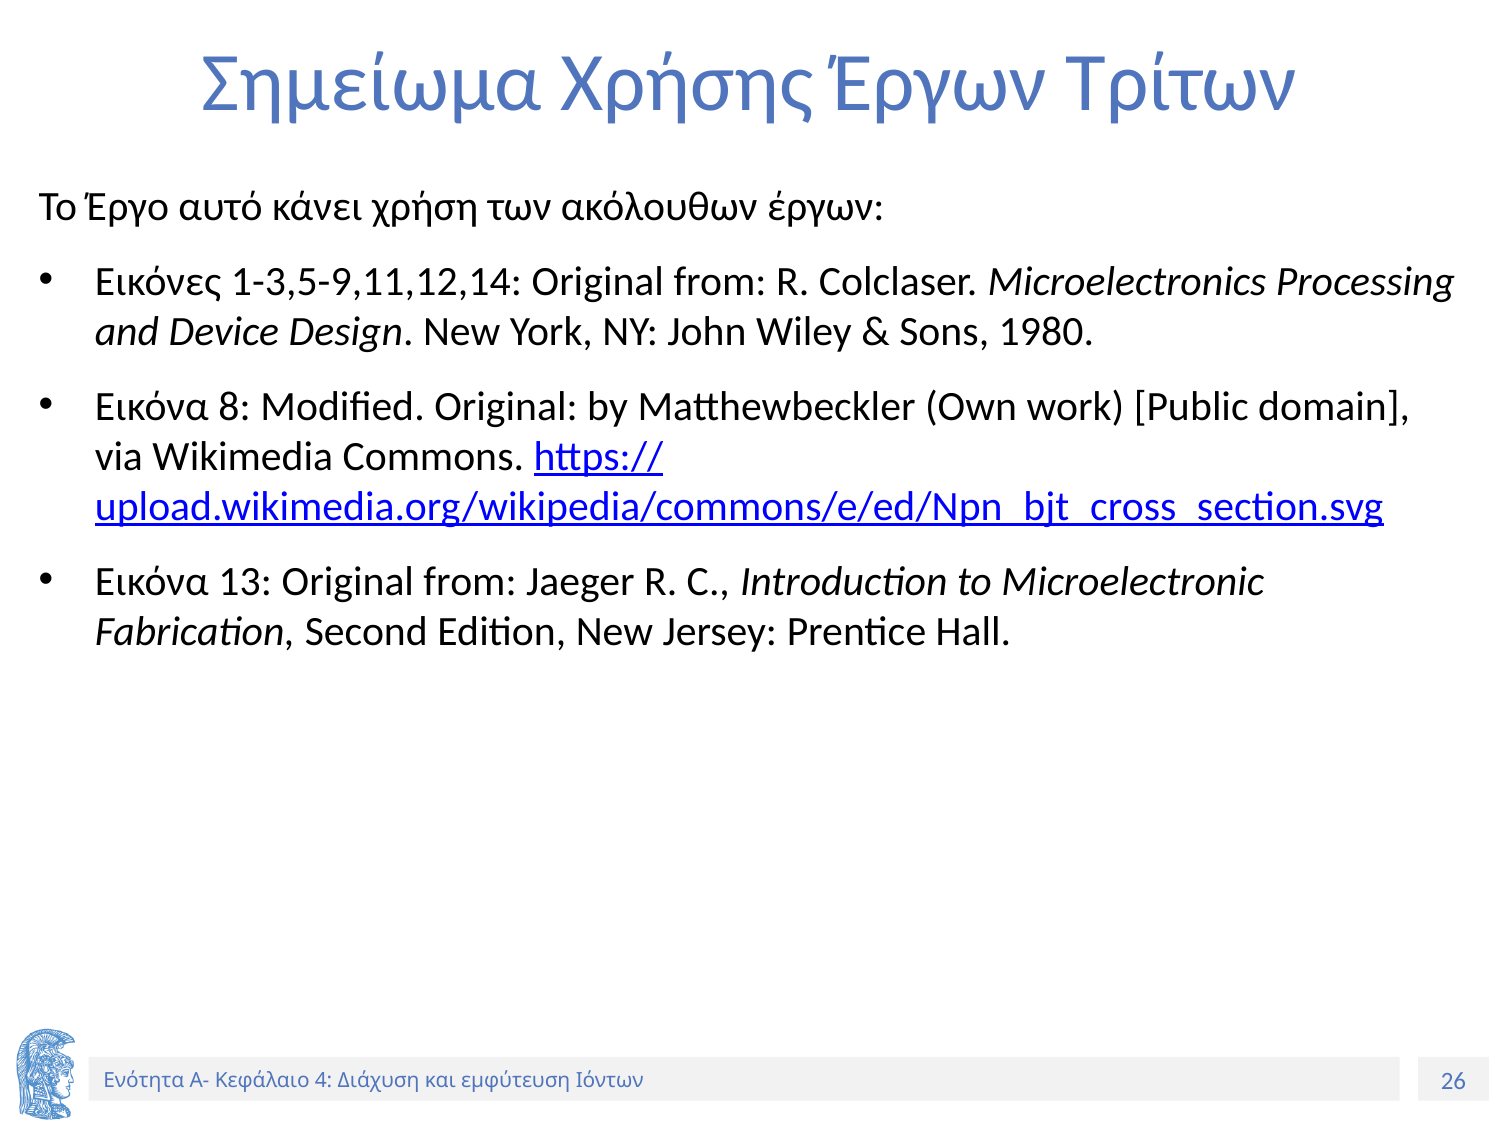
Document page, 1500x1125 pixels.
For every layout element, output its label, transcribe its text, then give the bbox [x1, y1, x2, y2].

title Σημείωμα Χρήσης Έργων Τρίτων [0, 0, 1500, 172]
picture [9, 1025, 81, 1120]
list Το Έργο αυτό κάνει χρήση των ακόλουθων έργων: Εικόνες 1-3,5-9,11,12,14: Original from: R. Colclaser. Microelectronics Processing and Device Design. New York, NY: John Wiley & Sons, 1980. Εικόνα 8: Modified. Original: by Matthewbeckler (Own work) [Public domain], via Wikimedia Commons. https://upload.wikimedia.org/wikipedia/commons/e/ed/Npn_bjt_cross_section.svg Εικόνα 13: Original from: Jaeger R. C., Introduction to Microelectronic Fabrication, Second Edition, New Jersey: Prentice Hall. [23, 171, 1477, 914]
